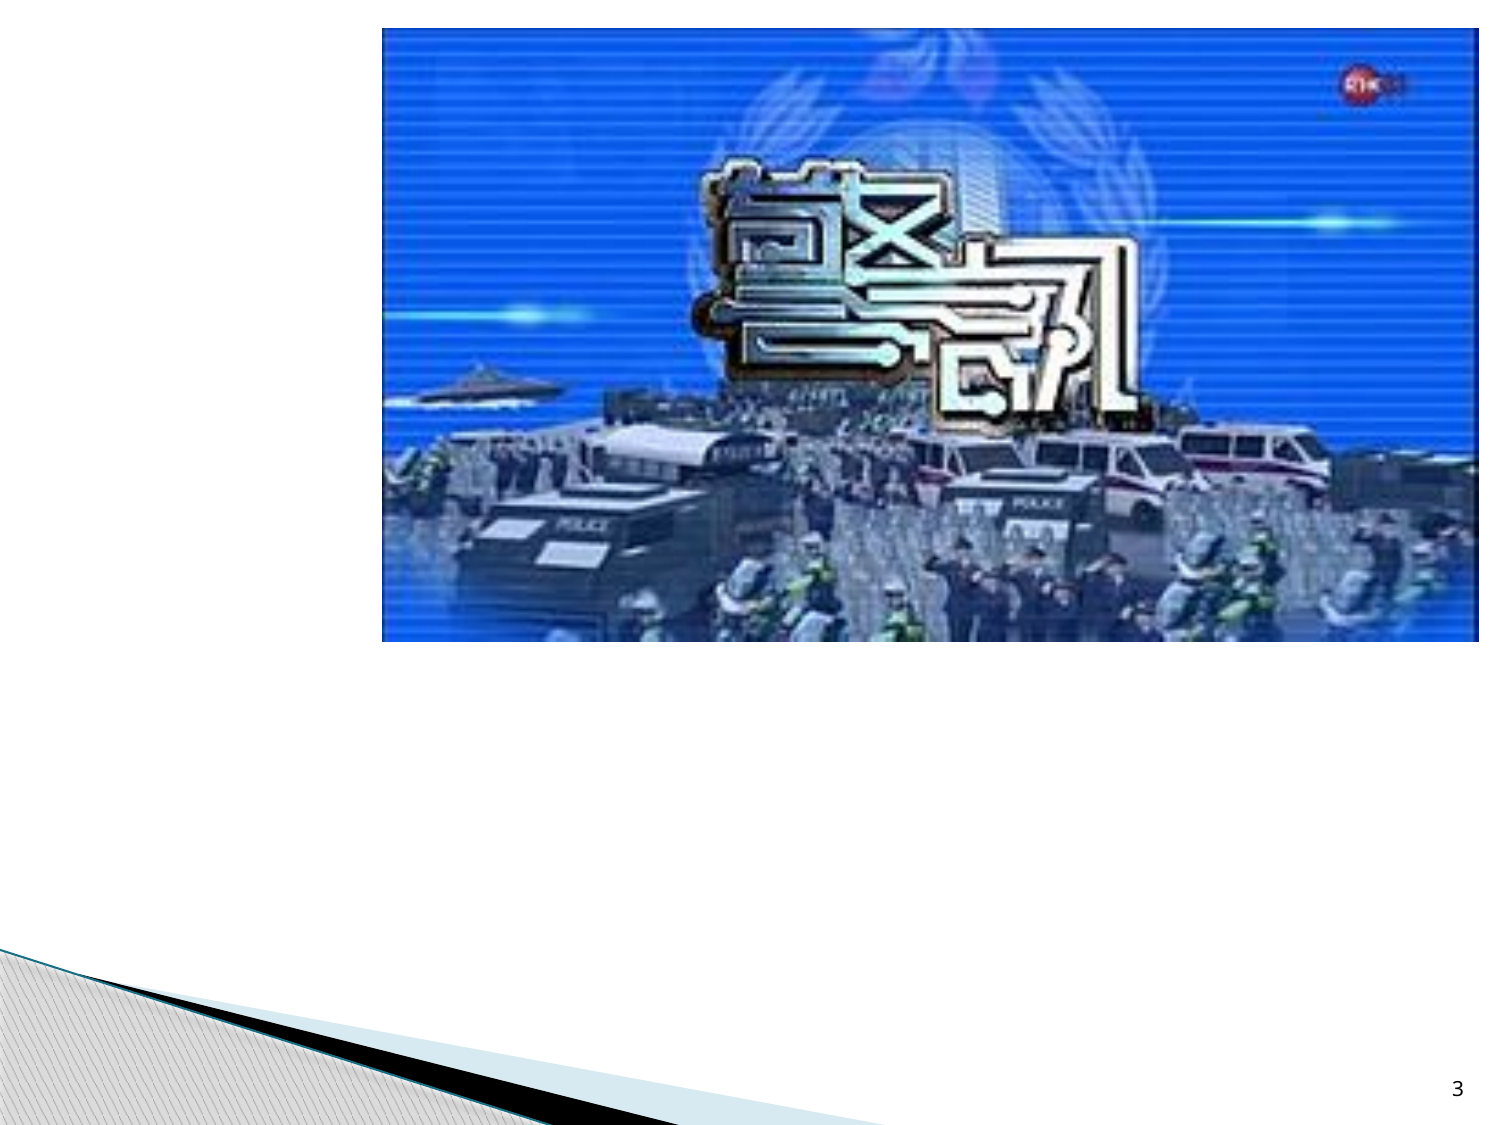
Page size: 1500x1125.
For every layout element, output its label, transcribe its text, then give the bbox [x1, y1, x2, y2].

slide_number 3 [1418, 1051, 1479, 1112]
picture [382, 27, 1479, 643]
